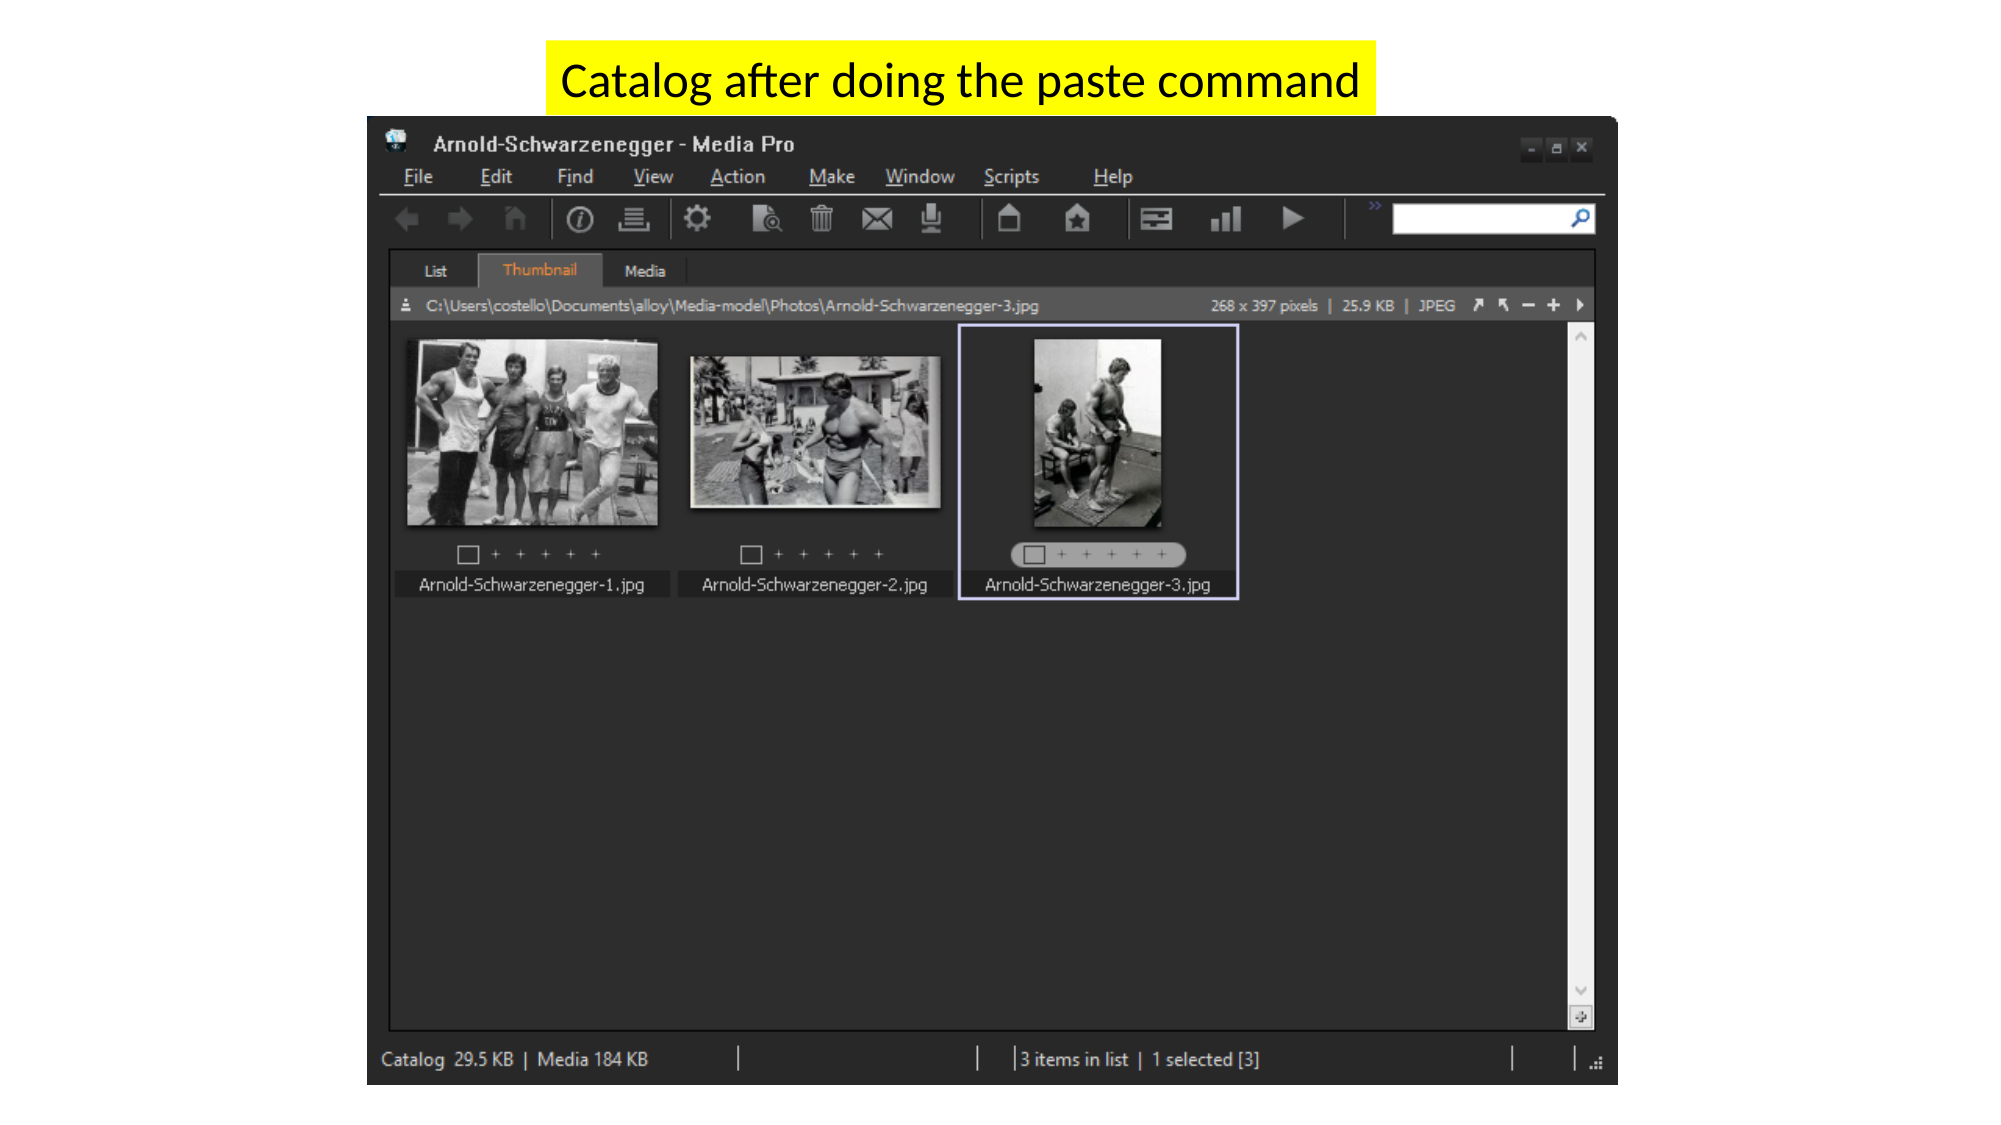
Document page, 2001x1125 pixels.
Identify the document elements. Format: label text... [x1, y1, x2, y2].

picture [367, 116, 1618, 1085]
text_box Catalog after doing the paste command [546, 40, 1377, 116]
